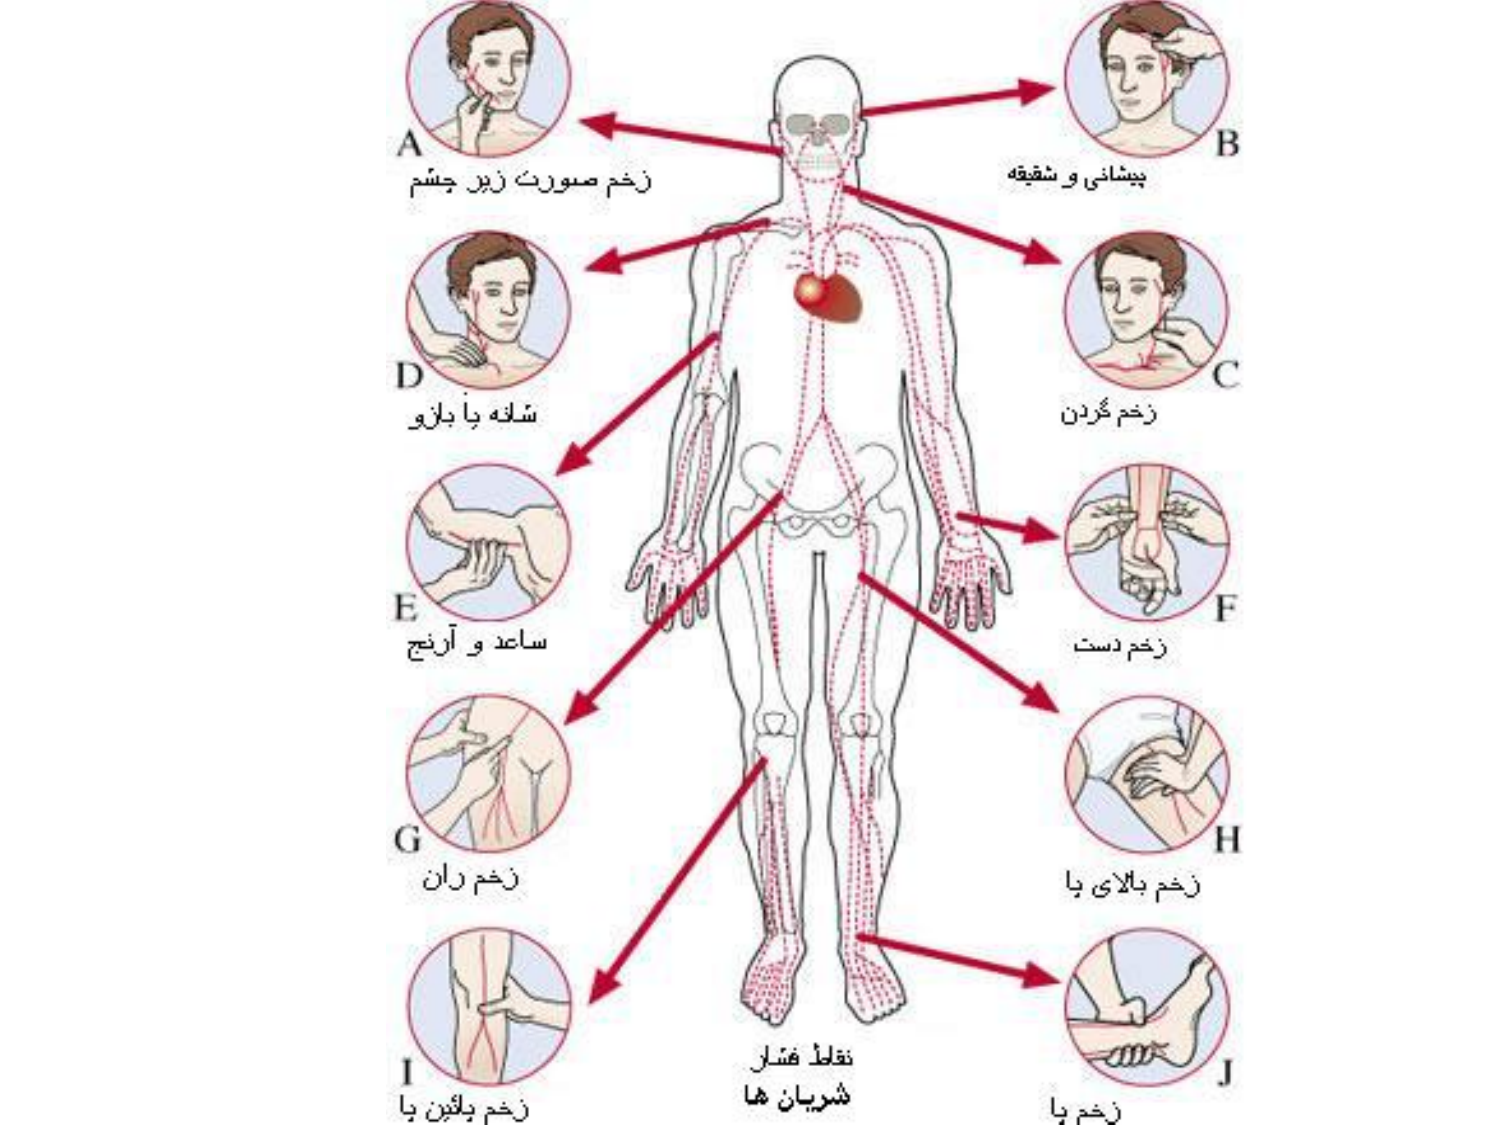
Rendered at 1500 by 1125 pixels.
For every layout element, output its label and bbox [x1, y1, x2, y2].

list [386, 0, 1255, 1125]
